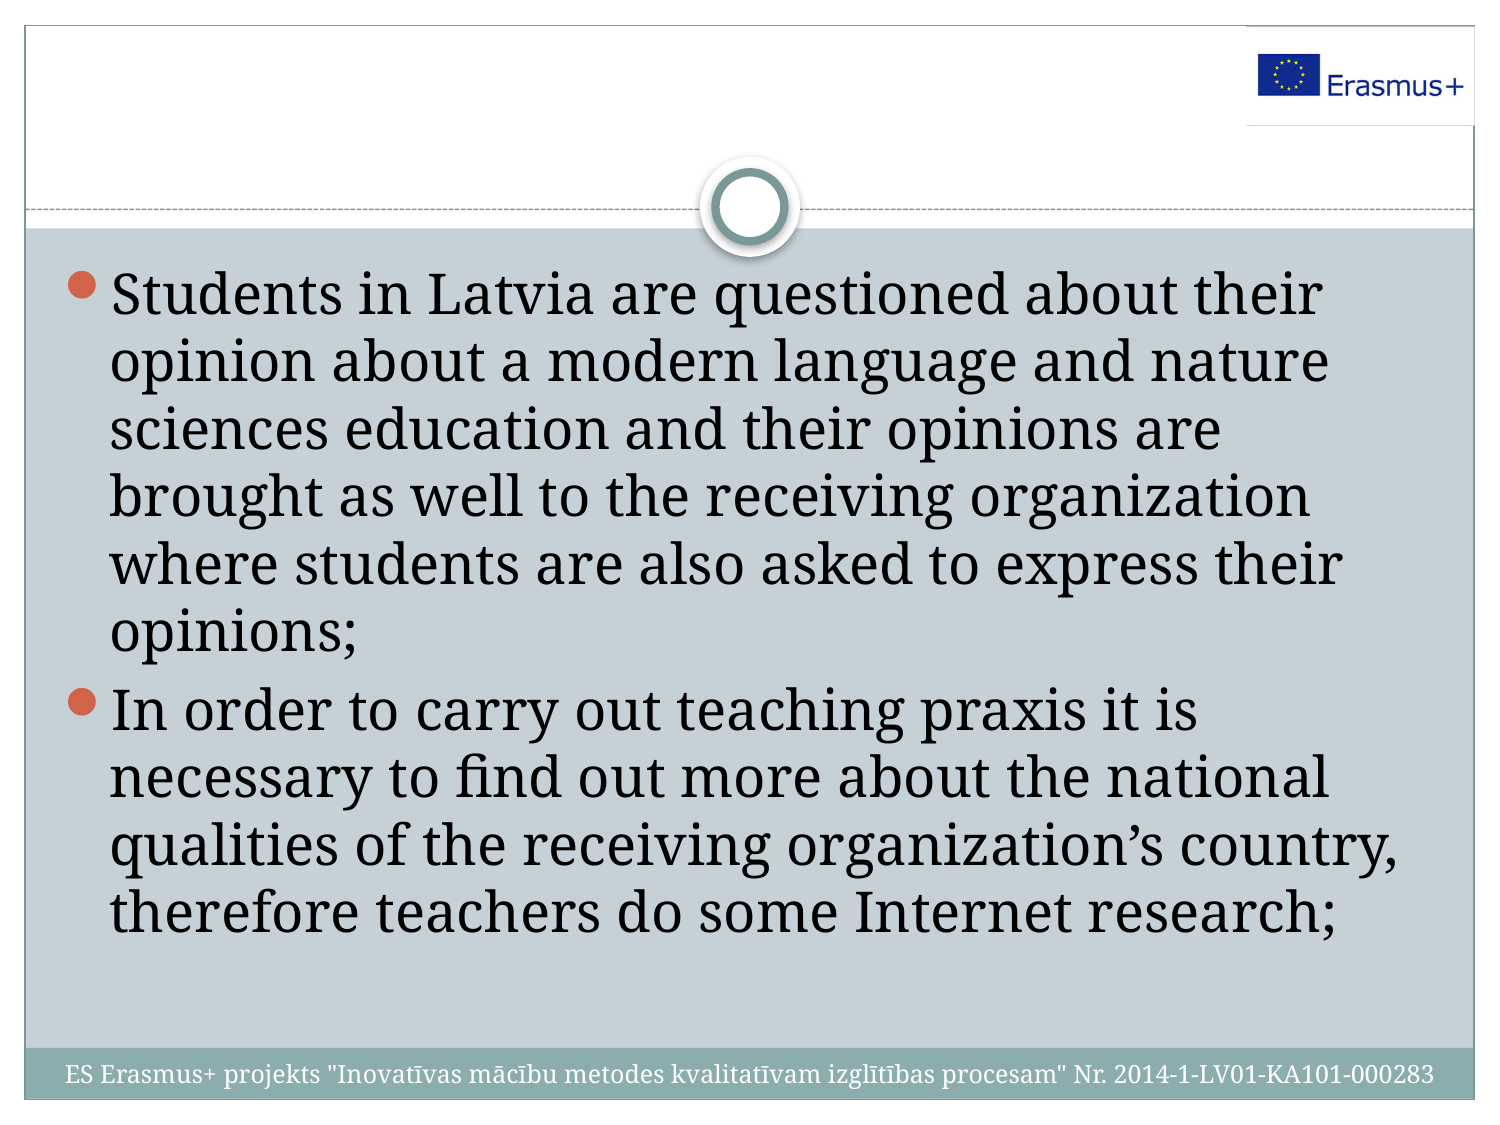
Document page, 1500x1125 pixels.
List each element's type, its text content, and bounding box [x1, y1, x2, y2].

picture [1245, 25, 1476, 126]
list Students in Latvia are questioned about their opinion about a modern language and nature sciences education and their opinions are brought as well to the receiving organization where students are also asked to express their opinions; In order to carry out teaching praxis it is necessary to find out more about the national qualities of the receiving organization’s country, therefore teachers do some Internet research; [49, 250, 1445, 1001]
footer ES Erasmus+ projekts "Inovatīvas mācību metodes kvalitatīvam izglītības procesam" Nr. 2014-1-LV01-KA101-000283 [50, 1051, 1475, 1112]
